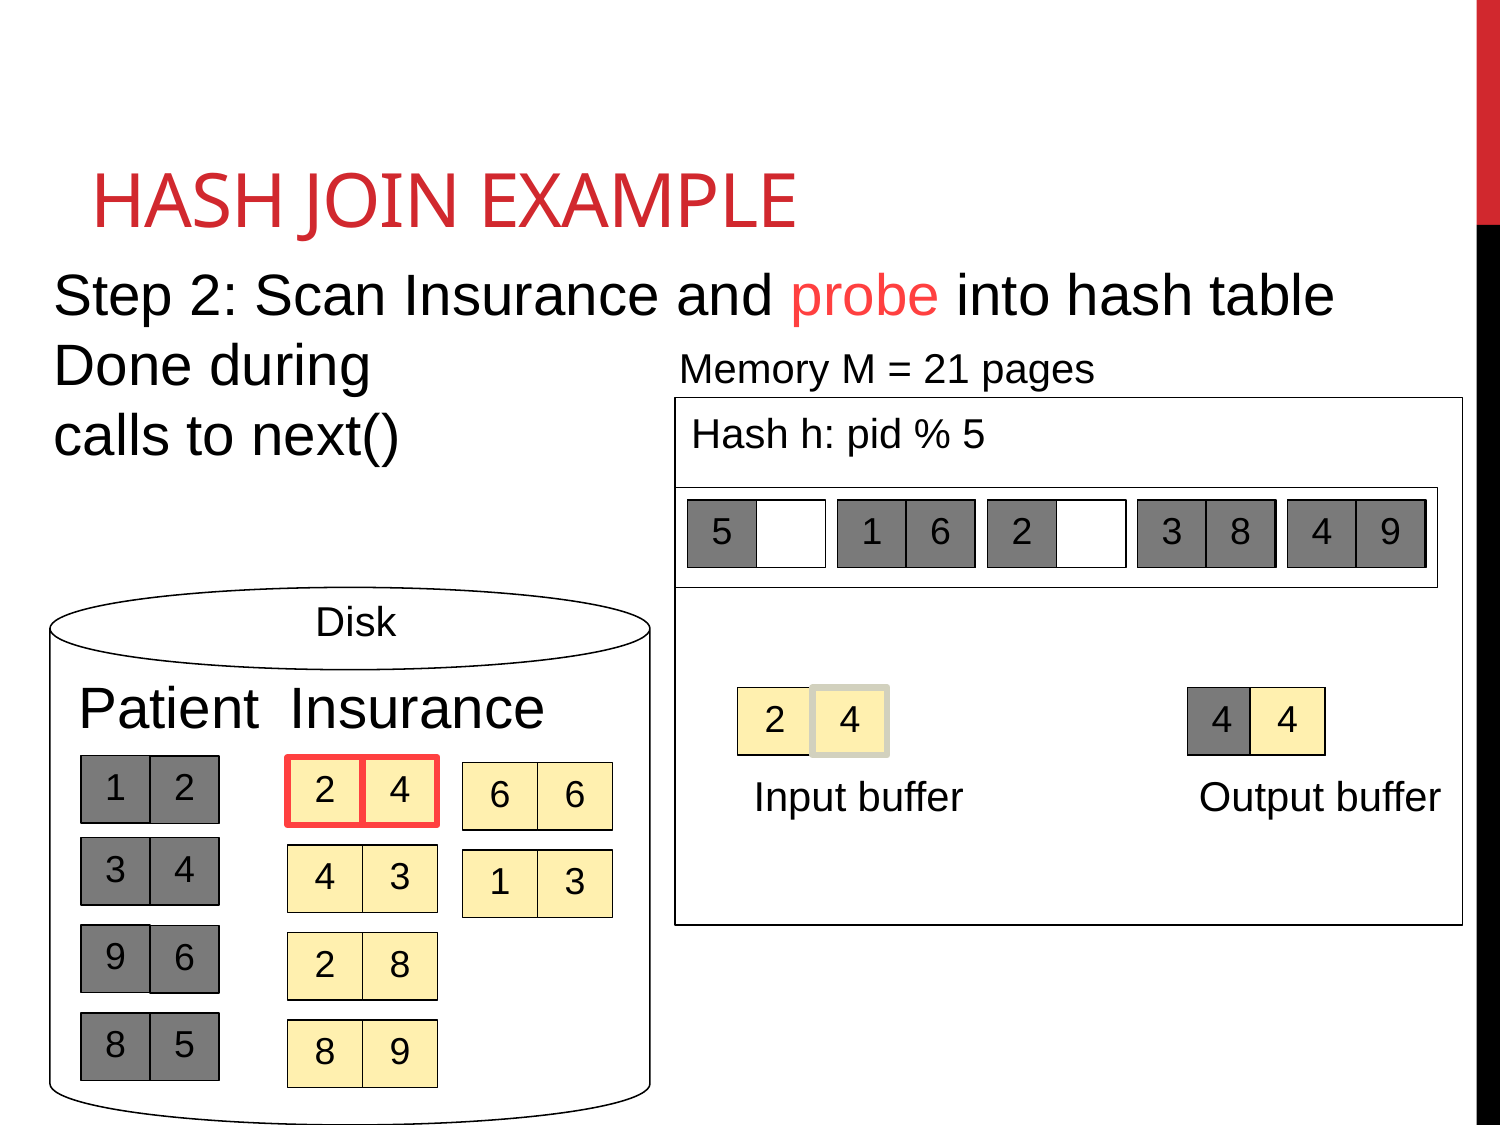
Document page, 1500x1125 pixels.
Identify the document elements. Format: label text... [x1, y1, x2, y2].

text_box 8 [80, 1012, 149, 1081]
text_box 1 [462, 849, 537, 918]
text_box 3 [537, 849, 613, 918]
text_box 2 [149, 755, 219, 824]
text_box 6 [462, 762, 537, 831]
text_box 8 [287, 1019, 362, 1088]
text_box 2 [287, 757, 362, 825]
text_box Step 2: Scan Insurance and probe into hash table Done during calls to next() [38, 249, 1352, 545]
text_box 4 [362, 757, 438, 825]
text_box 2 [287, 932, 362, 1000]
text_box [674, 487, 1438, 588]
text_box Disk [300, 587, 412, 653]
title Hash Join Example [75, 25, 1025, 249]
text_box [675, 397, 1463, 925]
text_box 9 [362, 1019, 438, 1088]
text_box 4 [287, 844, 362, 913]
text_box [686, 499, 1426, 569]
text_box Memory M = 21 pages [664, 334, 1111, 400]
text_box 9 [80, 924, 150, 993]
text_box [1186, 686, 1326, 756]
text_box Output buffer [1184, 762, 1457, 828]
text_box 4 [149, 837, 219, 906]
text_box 1 [80, 755, 149, 824]
text_box Hash h: pid % 5 [676, 399, 1001, 465]
text_box Input buffer [738, 762, 979, 828]
text_box Patient [63, 662, 275, 748]
text_box 5 [149, 1012, 219, 1081]
text_box 8 [362, 932, 438, 1000]
text_box 3 [80, 837, 149, 906]
text_box [49, 587, 650, 1125]
text_box 6 [149, 925, 219, 993]
text_box 6 [537, 762, 613, 831]
text_box 3 [362, 844, 438, 913]
text_box Insurance [274, 663, 562, 748]
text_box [736, 686, 888, 756]
